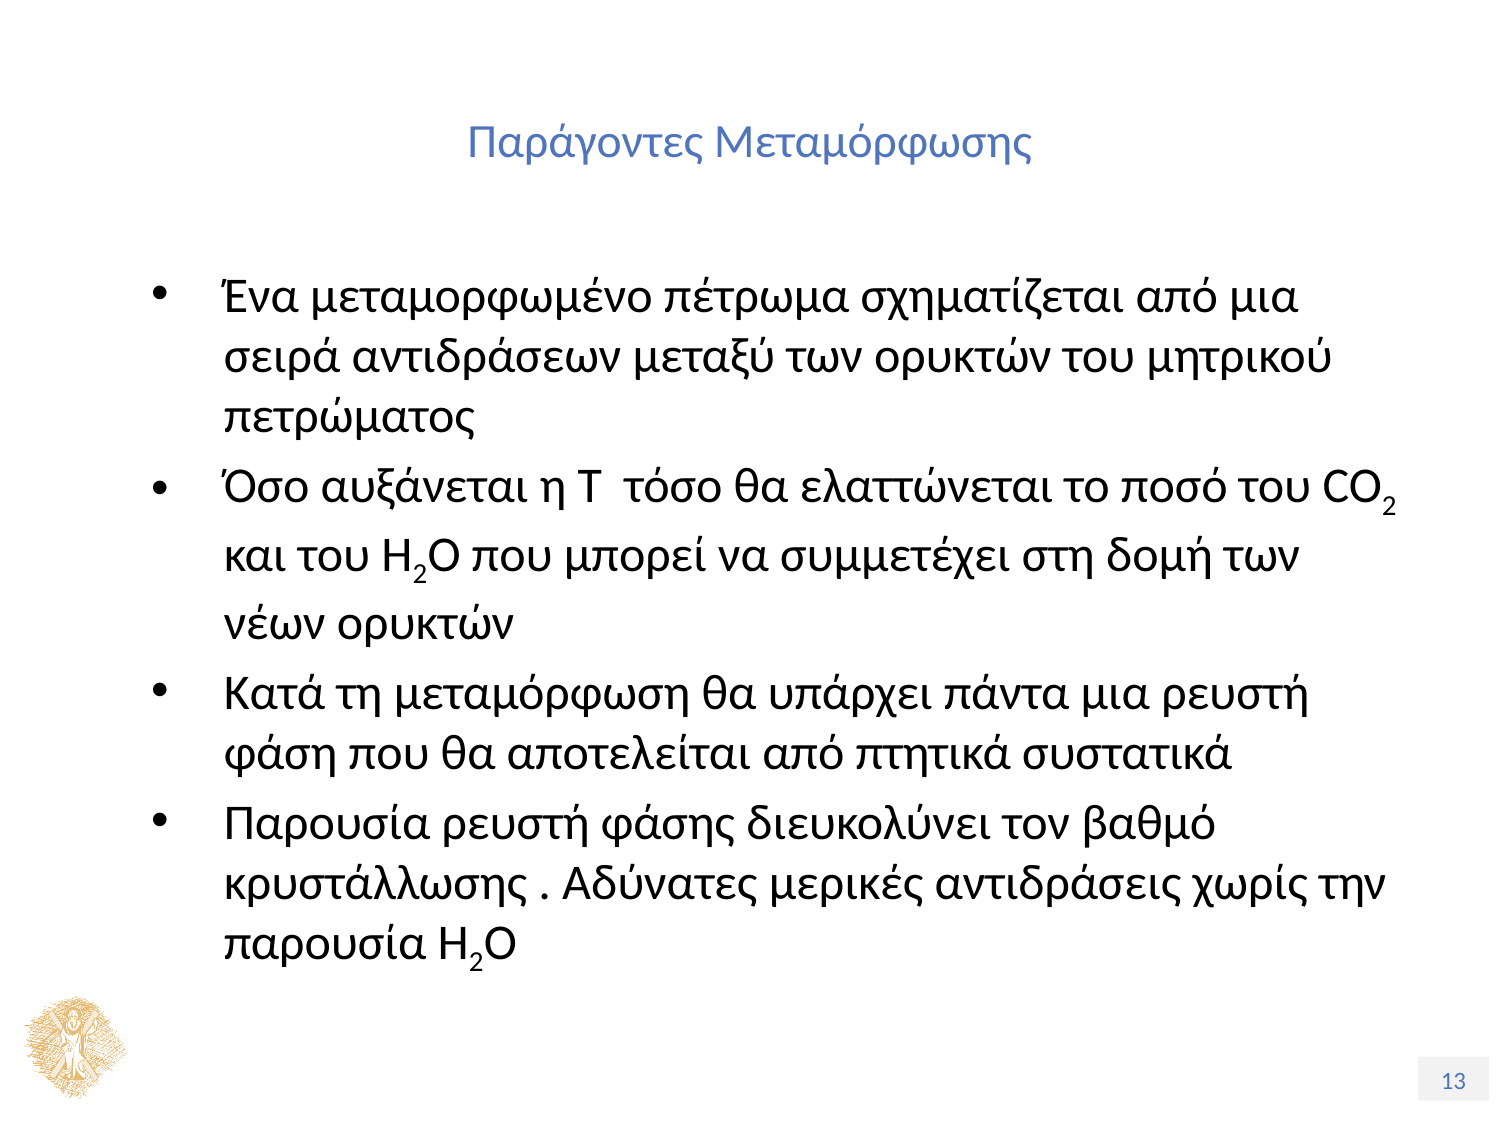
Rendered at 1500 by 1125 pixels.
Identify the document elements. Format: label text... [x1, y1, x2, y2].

title Παράγοντες Μεταμόρφωσης [75, 45, 1425, 233]
list Ένα μεταμορφωμένο πέτρωμα σχηματίζεται από μια σειρά αντιδράσεων μεταξύ των ορυκτών του μητρικού πετρώματος Όσο αυξάνεται η Τ τόσο θα ελαττώνεται το ποσό του CO2 και του H2O που μπορεί να συμμετέχει στη δομή των νέων ορυκτών Κατά τη μεταμόρφωση θα υπάρχει πάντα μια ρευστή φάση που θα αποτελείται από πτητικά συστατικά Παρουσία ρευστή φάσης διευκολύνει τον βαθμό κρυστάλλωσης . Αδύνατες μερικές αντιδράσεις χωρίς την παρουσία H2O [76, 255, 1427, 998]
picture [17, 986, 137, 1103]
